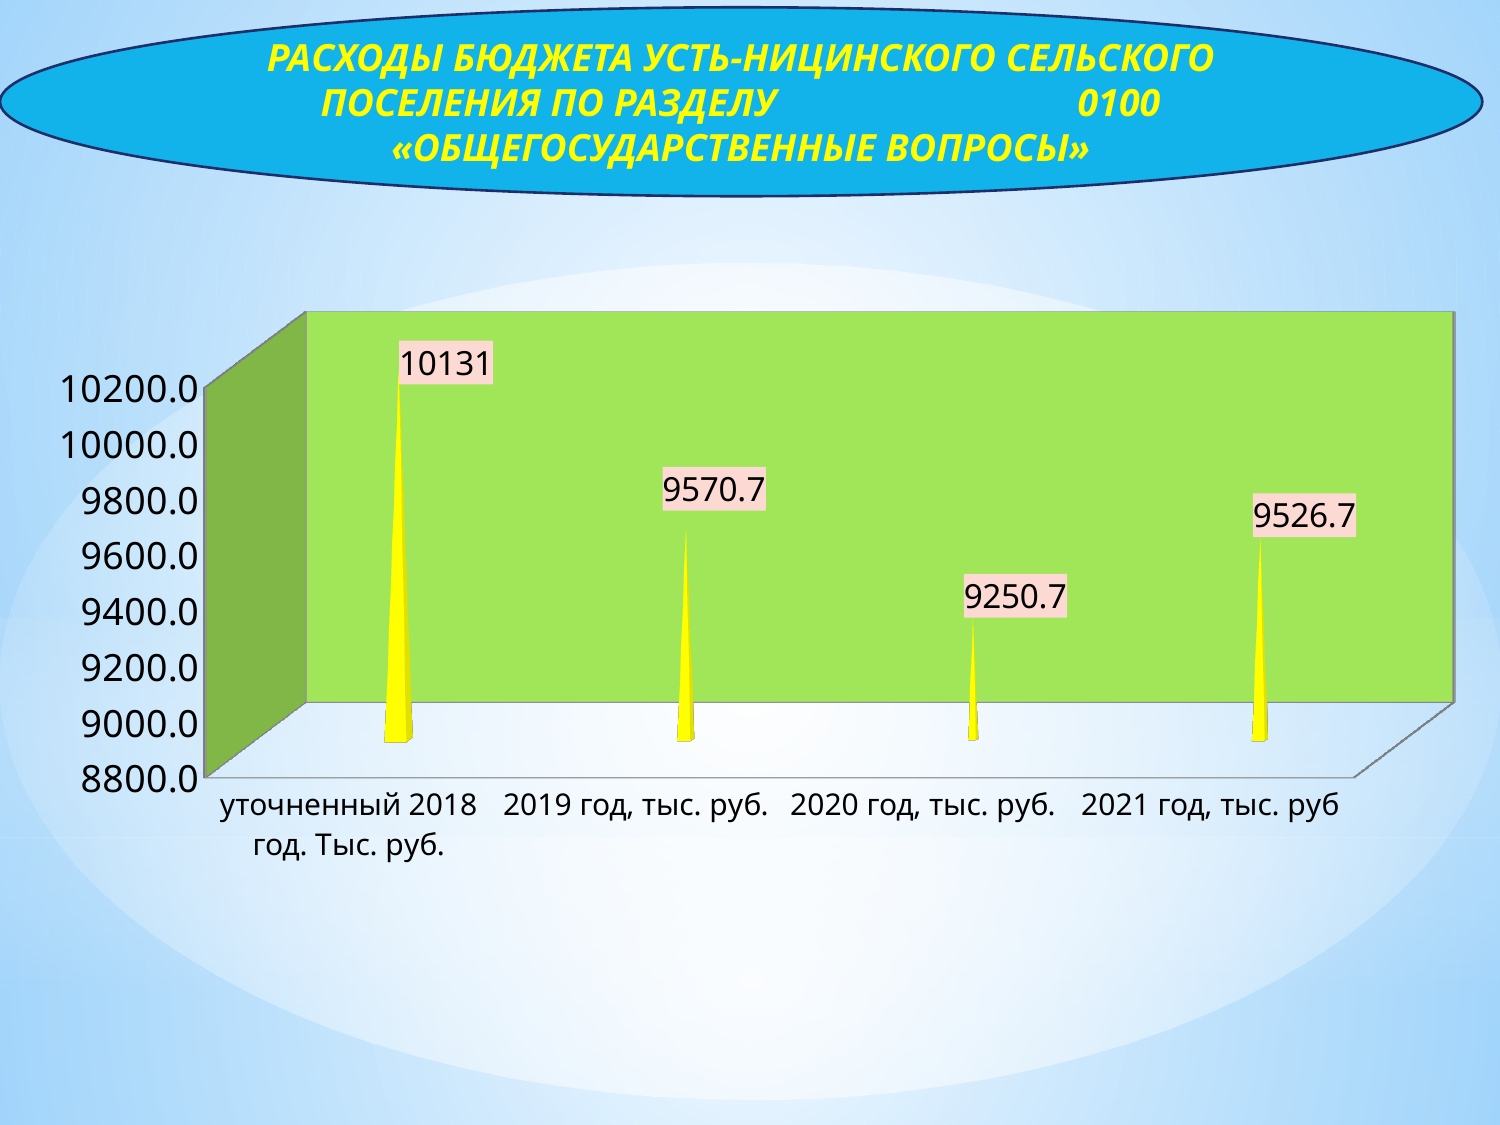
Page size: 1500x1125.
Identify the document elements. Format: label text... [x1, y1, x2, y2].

chart [41, 266, 1459, 1095]
text_box РАСХОДЫ БЮДЖЕТА УСТЬ-НИЦИНСКОГО СЕЛЬСКОГО ПОСЕЛЕНИЯ ПО РАЗДЕЛУ 0100 «ОБЩЕГОСУДАРСТВЕННЫЕ ВОПРОСЫ» [0, 5, 1484, 198]
